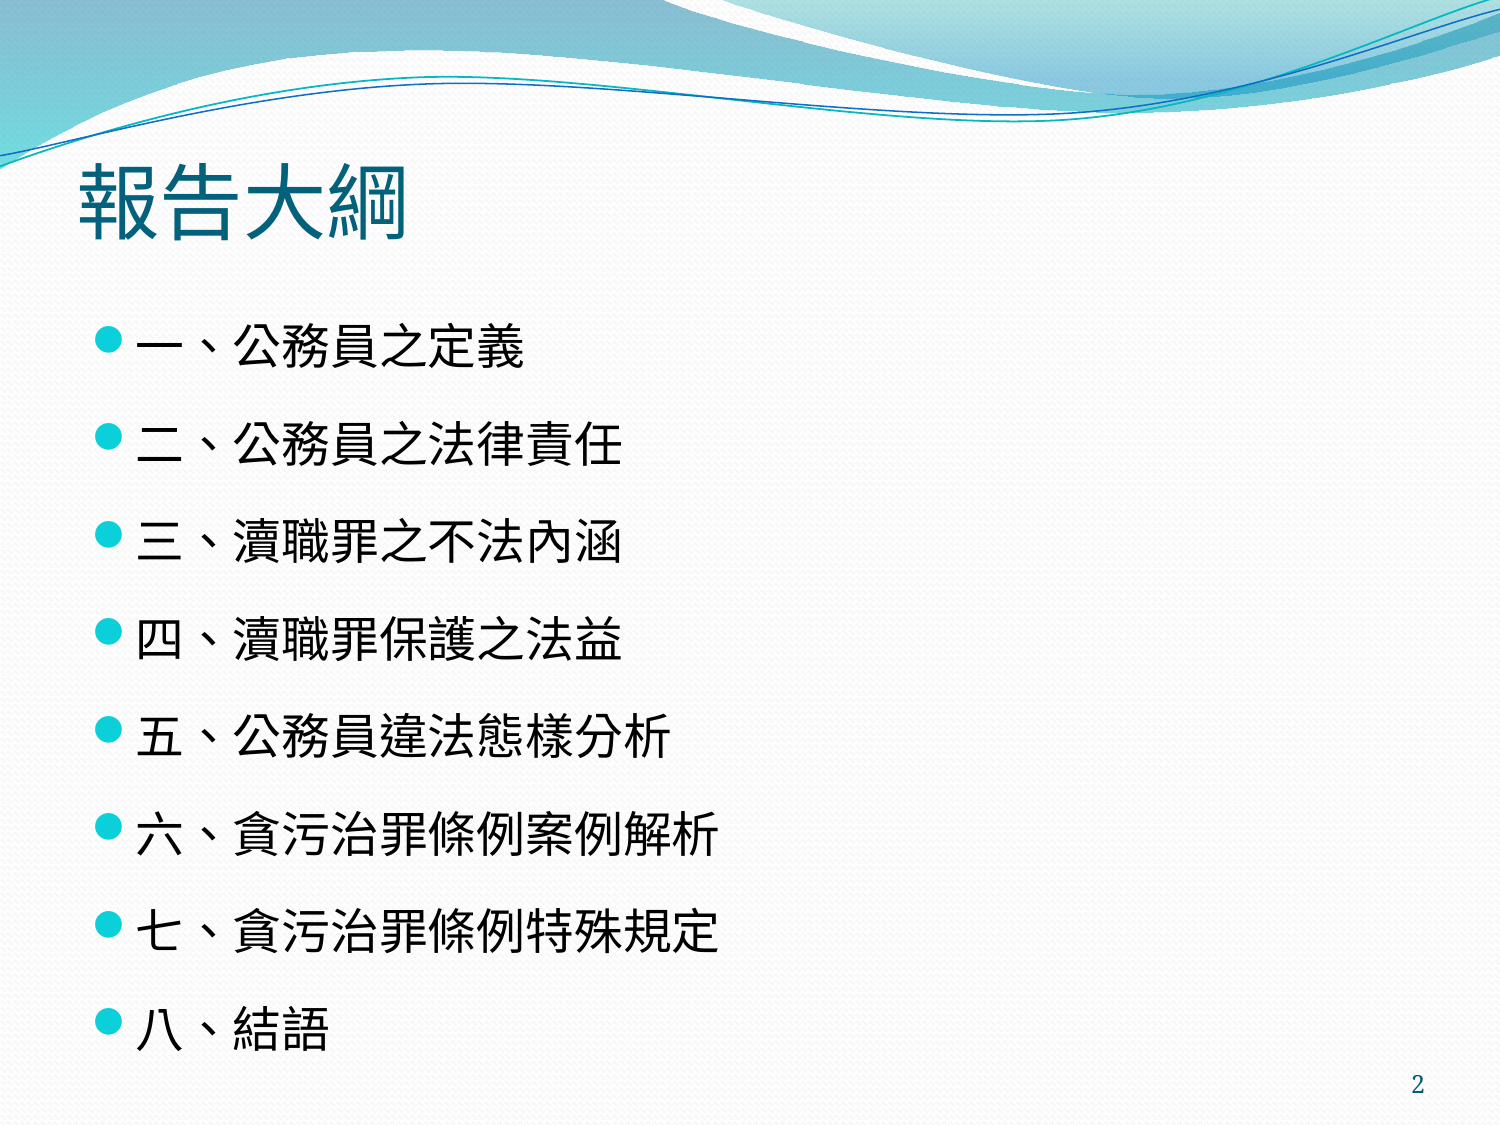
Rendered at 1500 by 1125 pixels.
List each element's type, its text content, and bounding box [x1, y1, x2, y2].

list 一、公務員之定義 二、公務員之法律責任 三、瀆職罪之不法內涵 四、瀆職罪保護之法益 五、公務員違法態樣分析 六、貪污治罪條例案例解析 七、貪污治罪條例特殊規定 八、結語 [76, 278, 1420, 1071]
slide_number 2 [1299, 1042, 1425, 1103]
title 報告大綱 [76, 78, 1420, 251]
